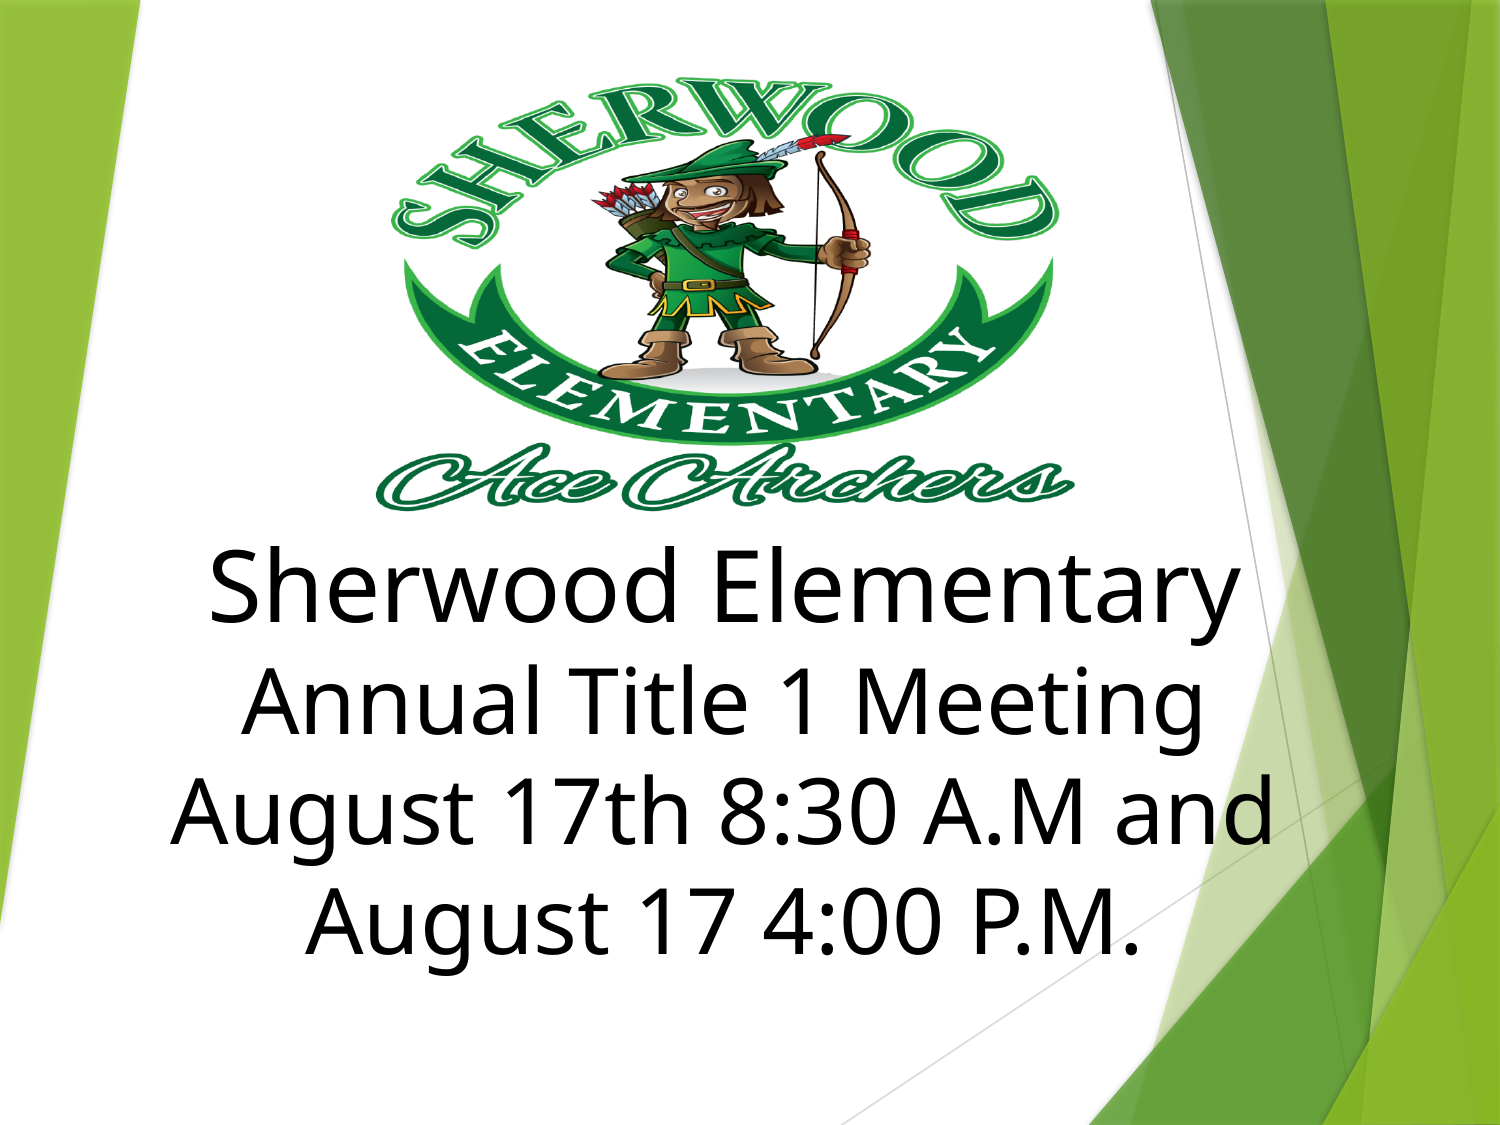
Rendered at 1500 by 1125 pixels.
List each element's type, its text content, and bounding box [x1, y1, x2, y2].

picture [349, 61, 1101, 521]
title Sherwood Elementary Annual Title 1 Meeting August 17th 8:30 A.M and August 17 4:00 P.M. [50, 425, 1400, 1100]
